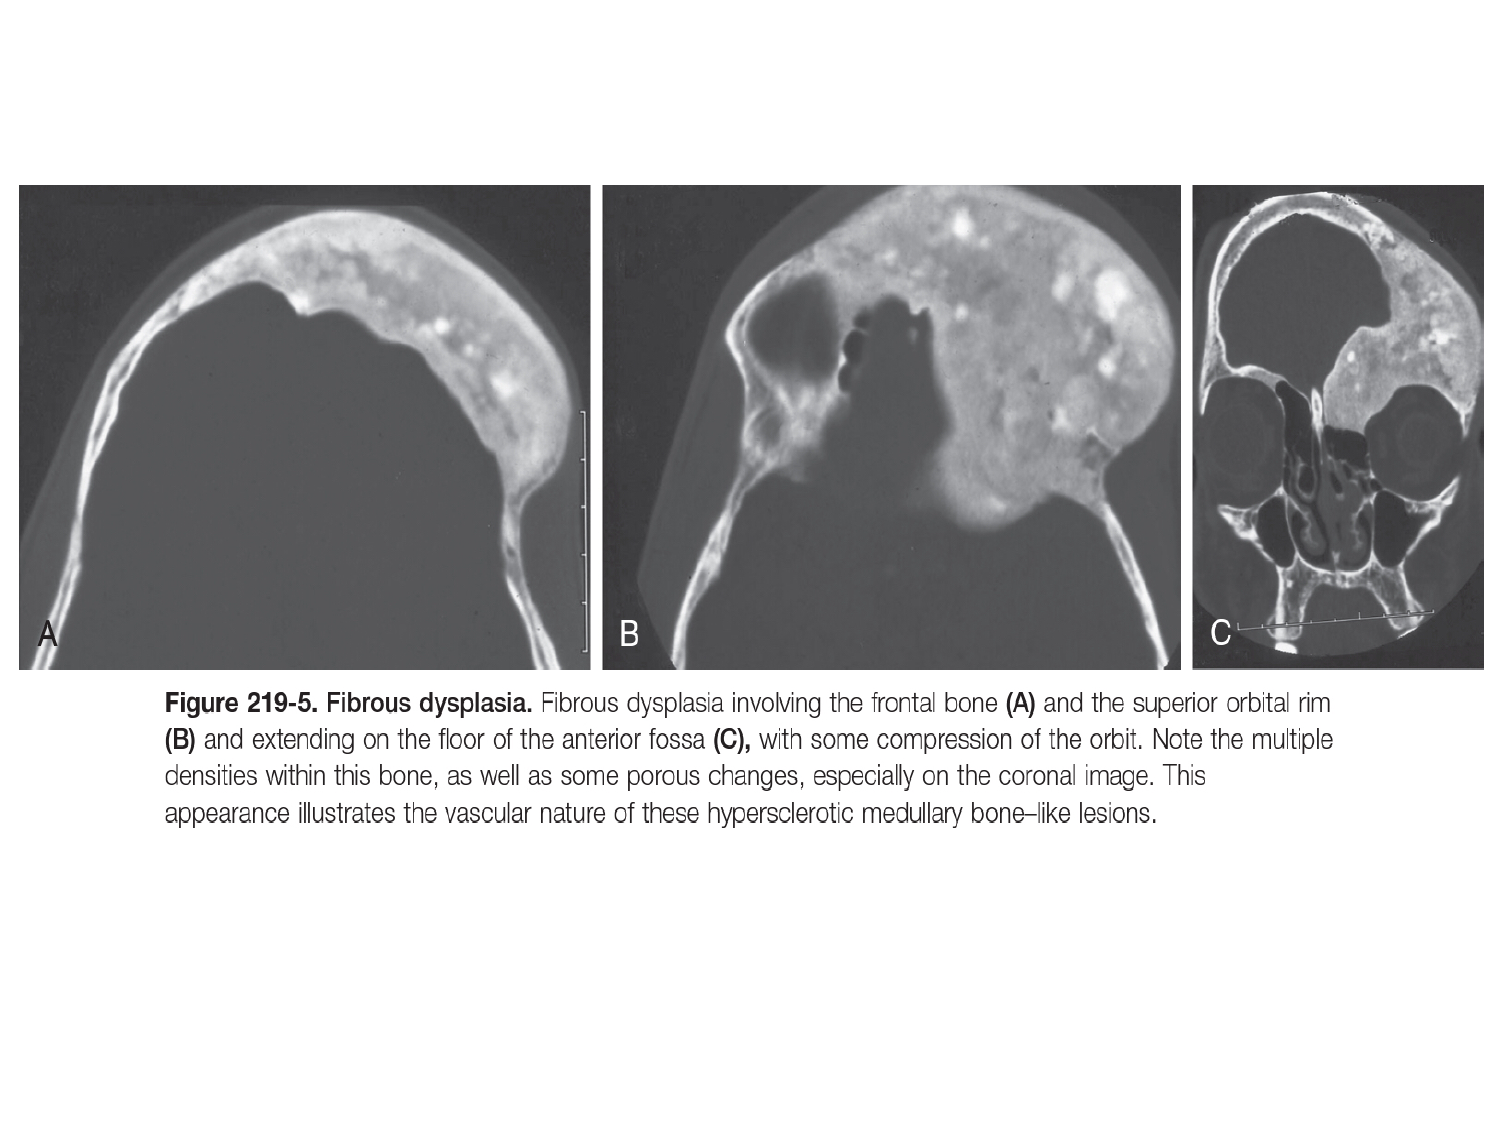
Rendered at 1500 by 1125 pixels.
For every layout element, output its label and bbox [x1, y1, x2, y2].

list [0, 168, 1500, 875]
